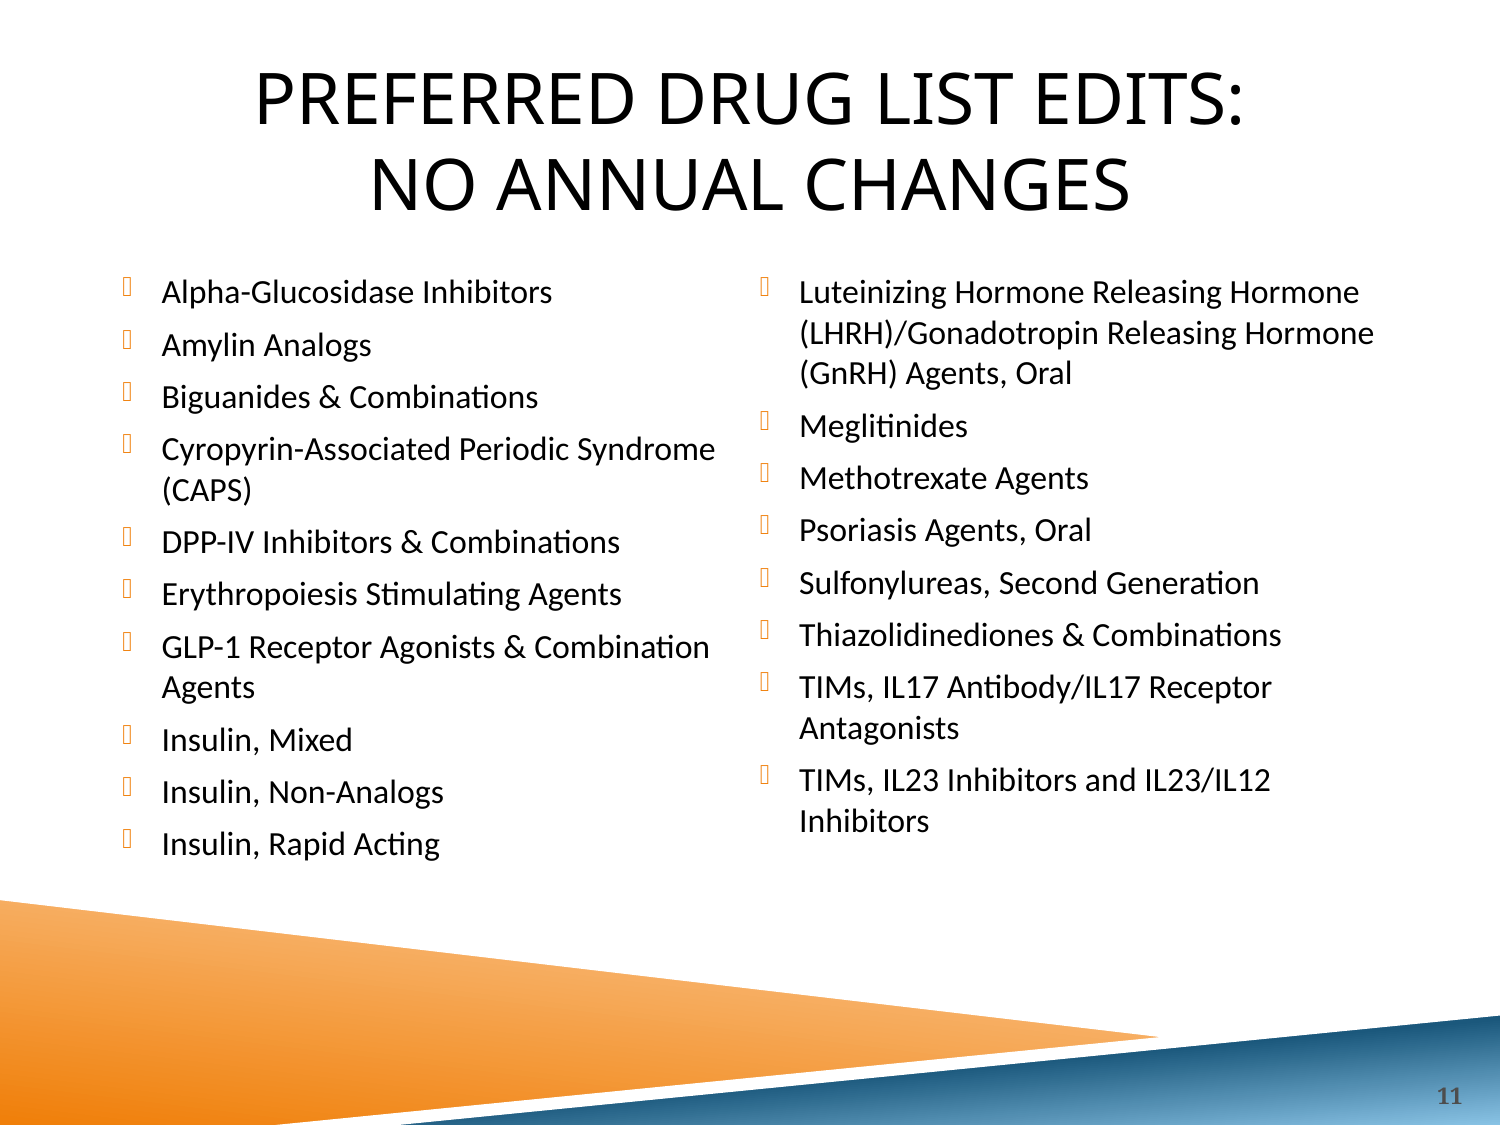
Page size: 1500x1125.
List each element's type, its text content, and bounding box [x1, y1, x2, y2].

slide_number 11 [1387, 1052, 1463, 1113]
list Alpha-Glucosidase Inhibitors Amylin Analogs Biguanides & Combinations Cyropyrin-Associated Periodic Syndrome (CAPS) DPP-IV Inhibitors & Combinations Erythropoiesis Stimulating Agents GLP-1 Receptor Agonists & Combination Agents Insulin, Mixed Insulin, Non-Analogs Insulin, Rapid Acting Luteinizing Hormone Releasing Hormone (LHRH)/Gonadotropin Releasing Hormone (GnRH) Agents, Oral Meglitinides Methotrexate Agents Psoriasis Agents, Oral Sulfonylureas, Second Generation Thiazolidinediones & Combinations TIMs, IL17 Antibody/IL17 Receptor Antagonists TIMs, IL23 Inhibitors and IL23/IL12 Inhibitors [112, 262, 1388, 875]
title Preferred Drug List Edits: no annual changes [112, 45, 1388, 233]
